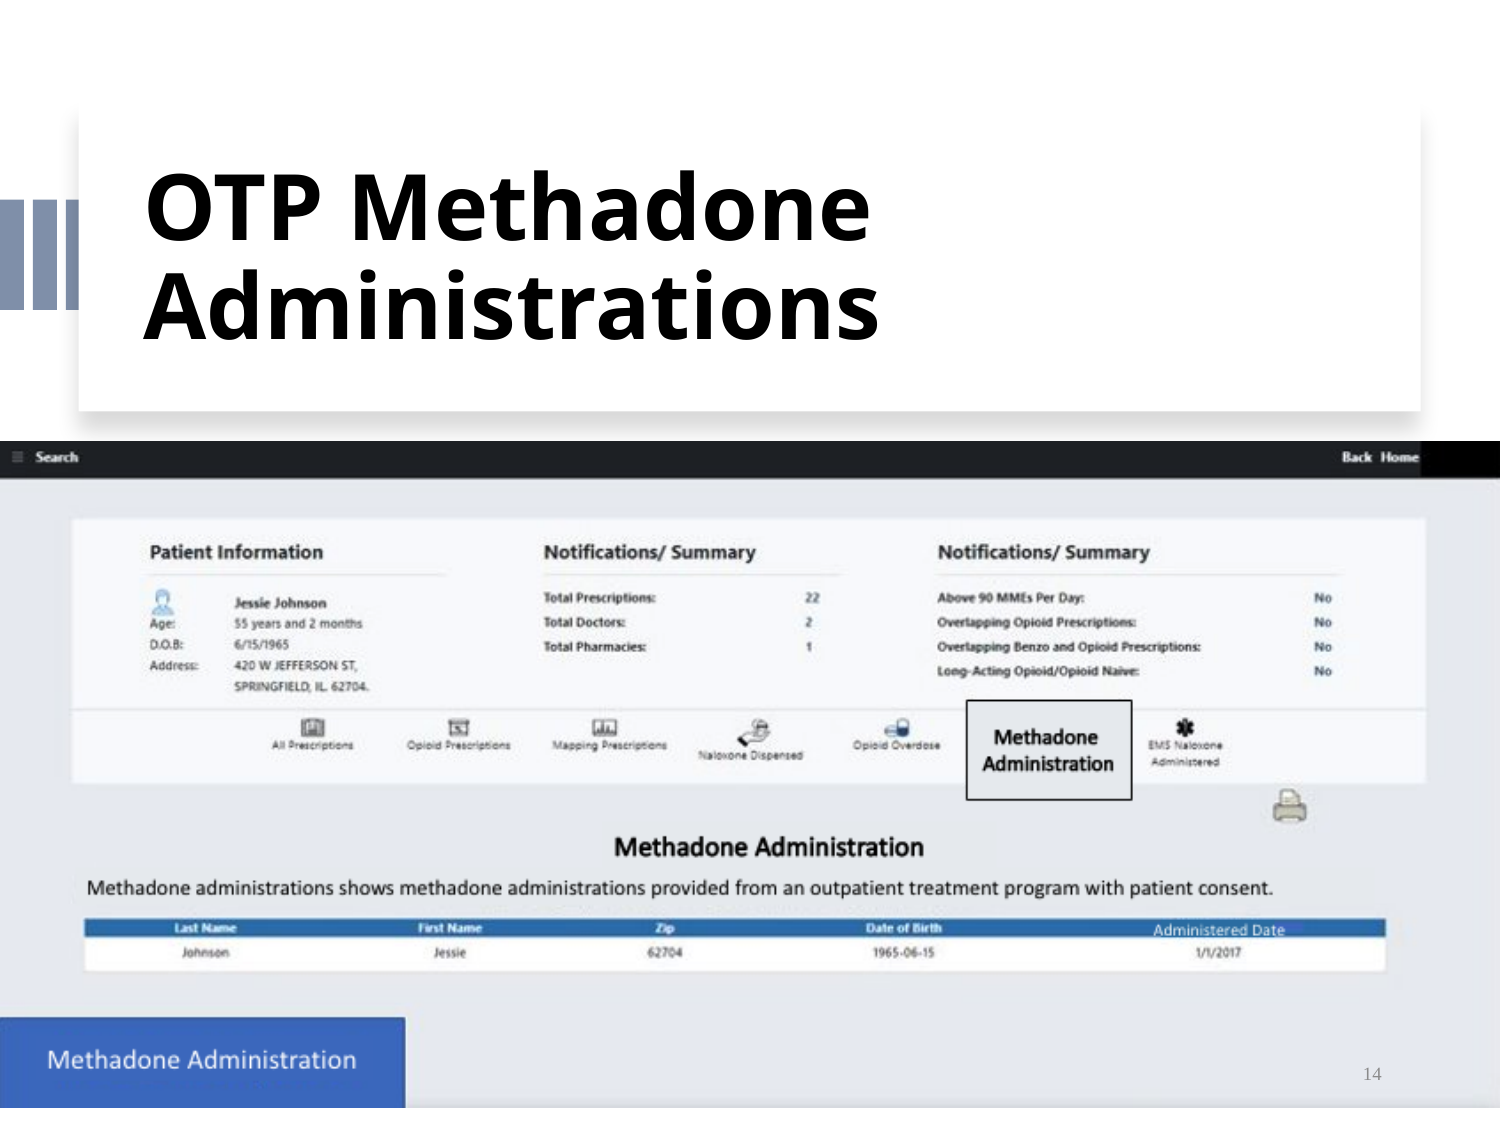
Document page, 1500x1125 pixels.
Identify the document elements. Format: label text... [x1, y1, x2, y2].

picture [0, 441, 1500, 1108]
title OTP Methadone Administrations [128, 132, 1380, 388]
text_box [78, 100, 1422, 412]
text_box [0, 199, 90, 311]
text_box [0, 0, 1500, 441]
text_box [0, 1108, 1500, 1125]
